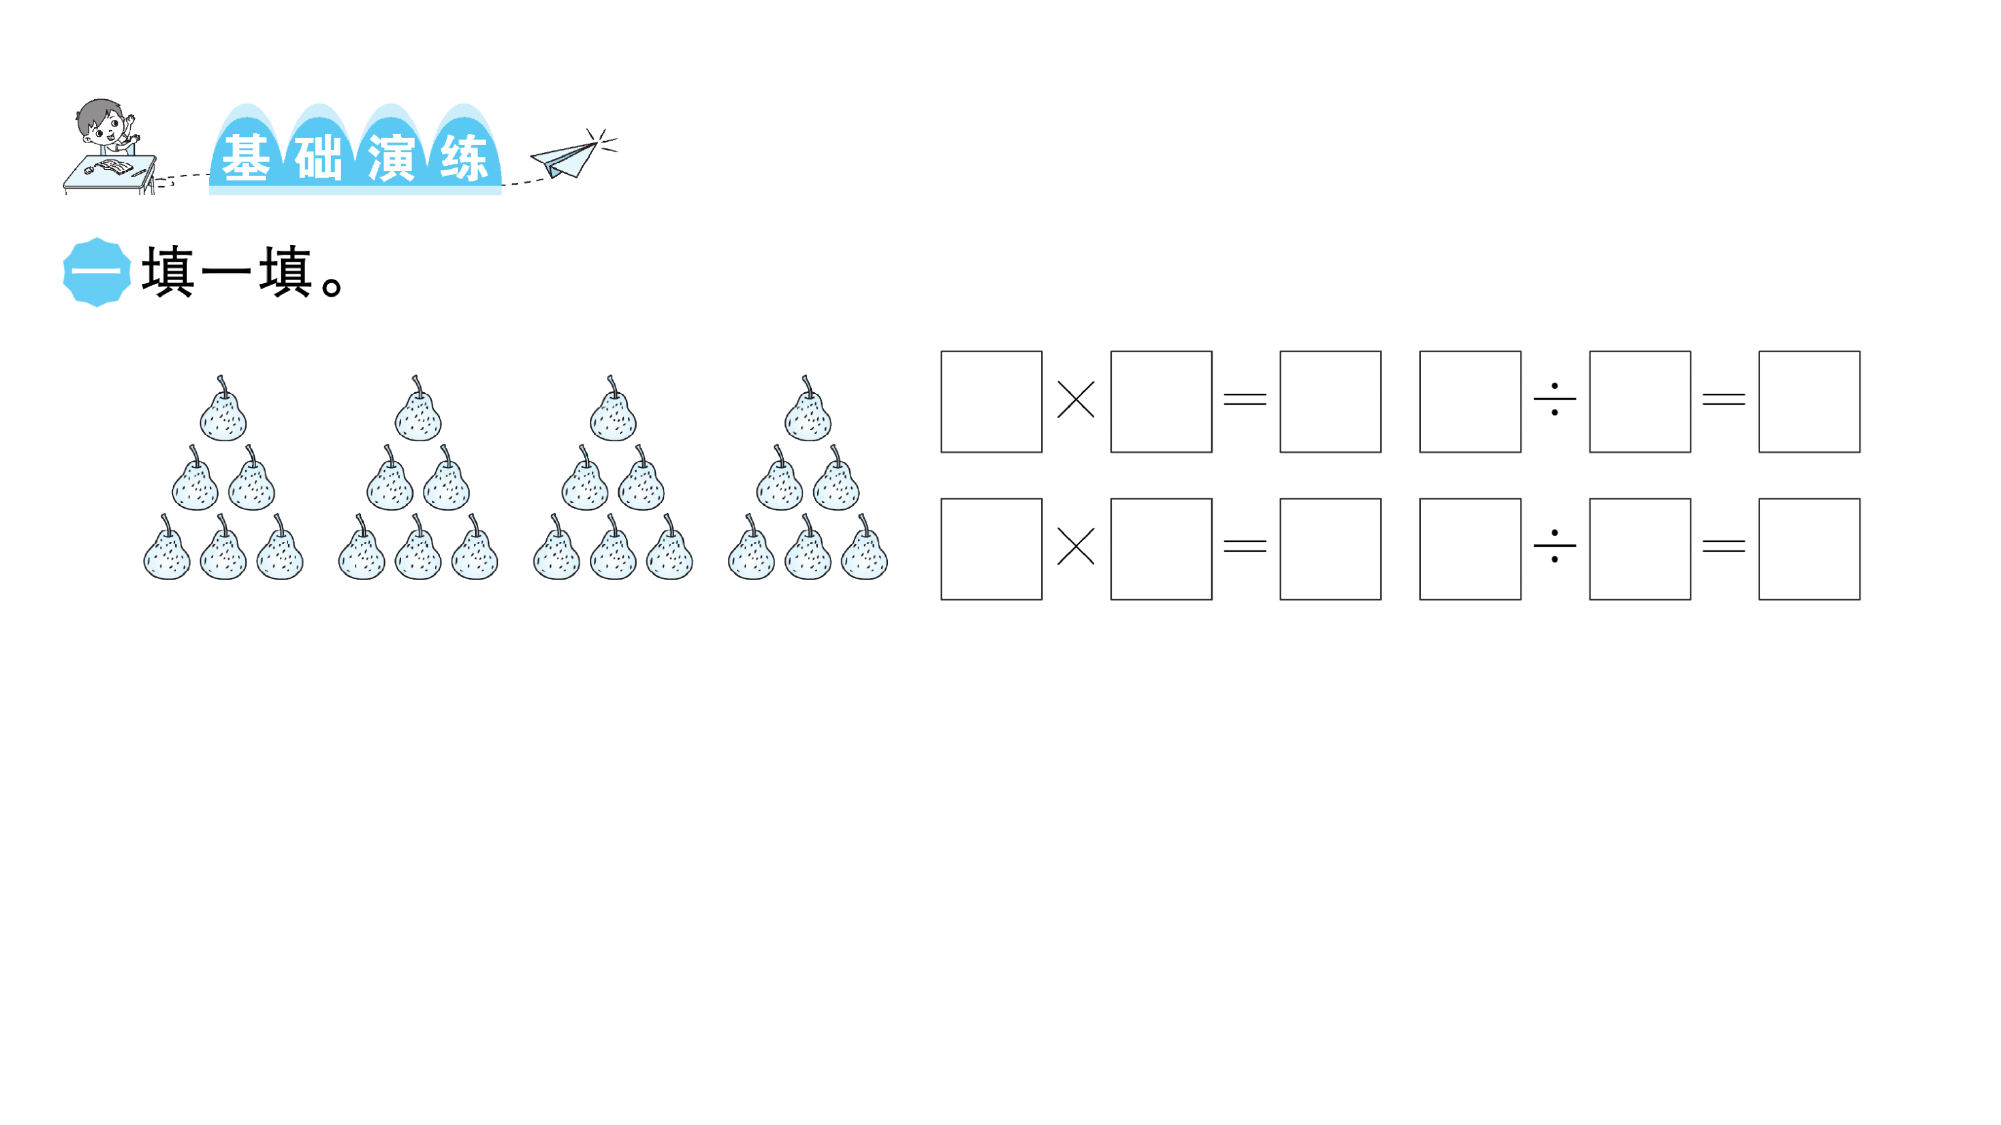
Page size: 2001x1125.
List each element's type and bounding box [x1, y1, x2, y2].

picture [58, 58, 1949, 616]
